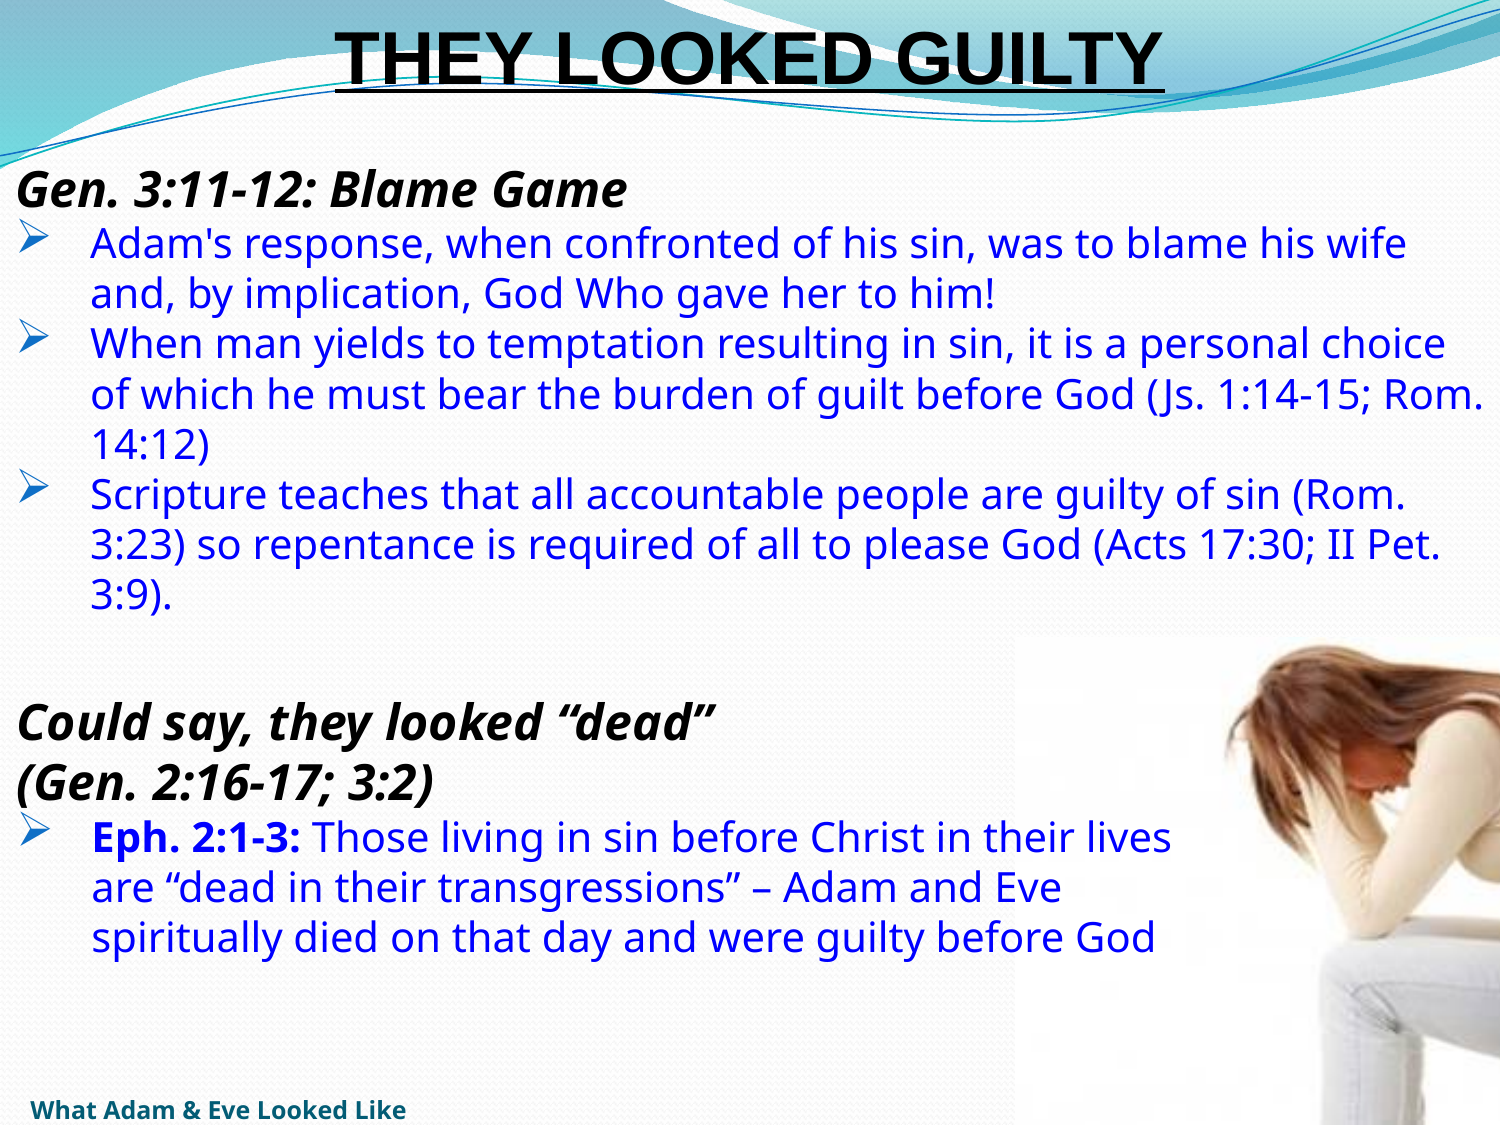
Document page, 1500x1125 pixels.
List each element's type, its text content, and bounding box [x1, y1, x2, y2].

title THEY LOOKED GUILTY [0, 0, 1500, 100]
footer What Adam & Eve Looked Like [0, 1074, 438, 1125]
picture [1015, 637, 1500, 1125]
text_box Could say, they looked “dead” (Gen. 2:16-17; 3:2) Eph. 2:1-3: Those living in sin before Christ in their lives are “dead in their transgressions” – Adam and Eve spiritually died on that day and were guilty before God [1, 683, 1008, 968]
text_box Gen. 3:11-12: Blame Game Adam's response, when confronted of his sin, was to blame his wife and, by implication, God Who gave her to him! When man yields to temptation resulting in sin, it is a personal choice of which he must bear the burden of guilt before God (Js. 1:14-15; Rom. 14:12) Scripture teaches that all accountable people are guilty of sin (Rom. 3:23) so repentance is required of all to please God (Acts 17:30; II Pet. 3:9). [0, 149, 1500, 625]
